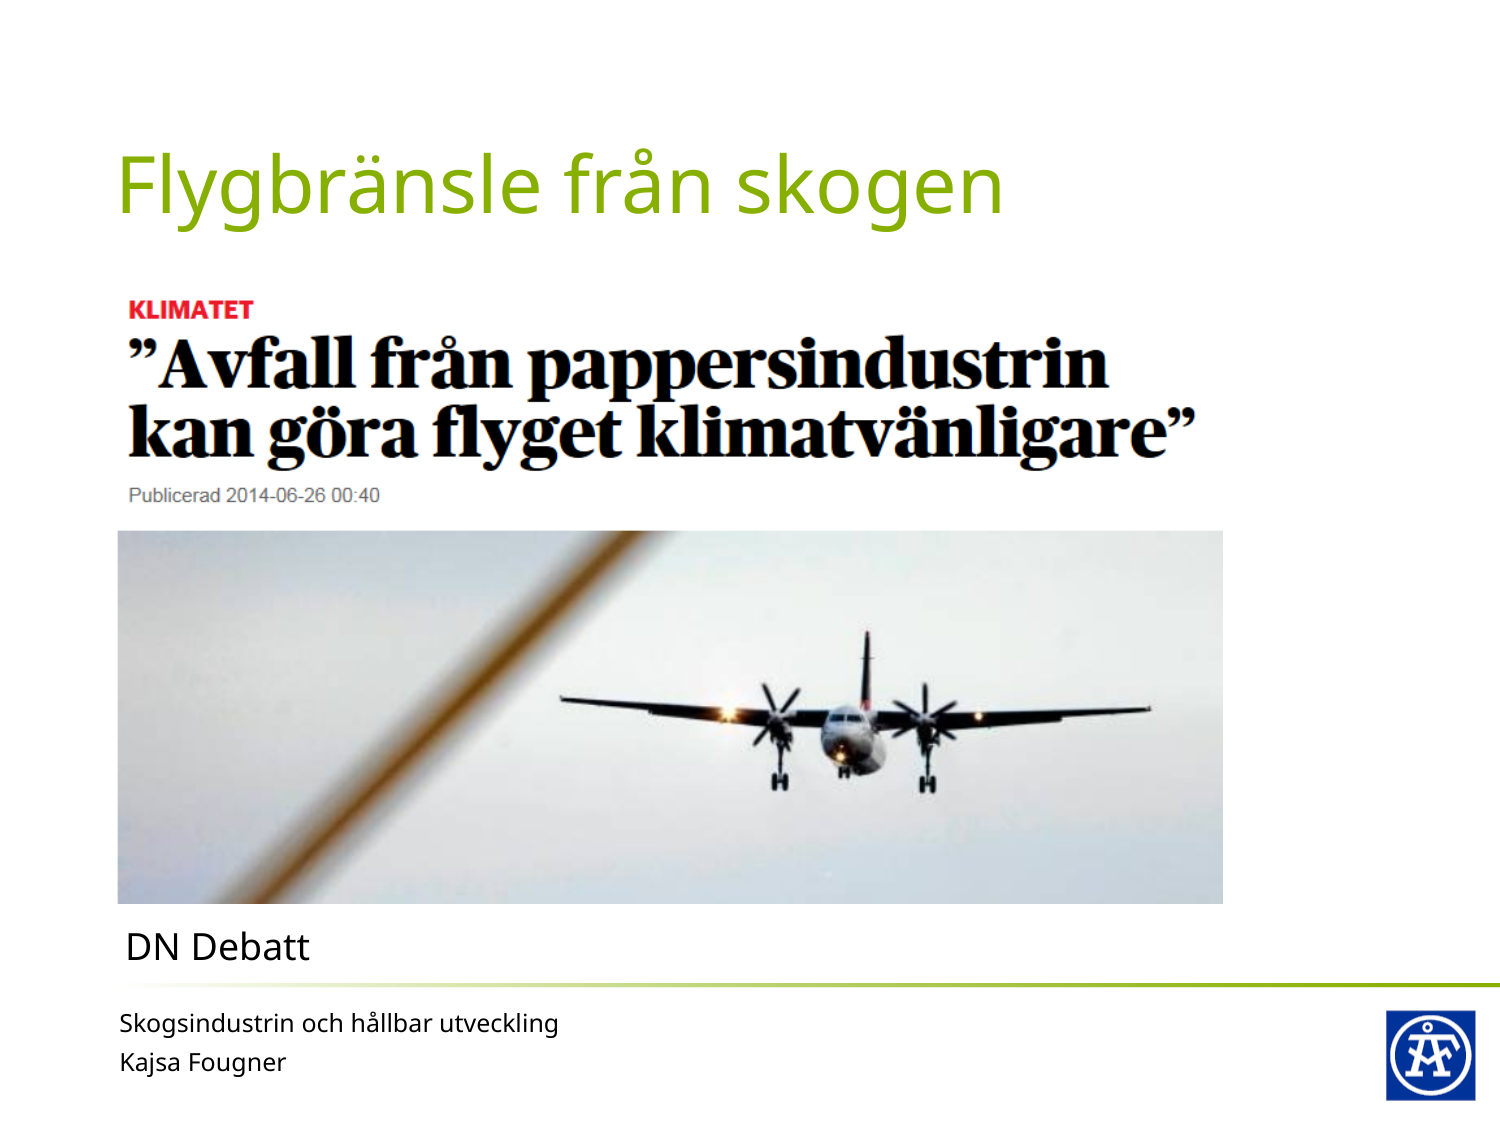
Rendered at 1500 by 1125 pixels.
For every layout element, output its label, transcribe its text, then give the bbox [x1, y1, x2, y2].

picture [0, 983, 1500, 1125]
title Flygbränsle från skogen [100, 126, 1400, 256]
list Skogsindustrin och hållbar utveckling Kajsa Fougner [104, 1000, 783, 1085]
picture [114, 289, 1223, 904]
text_box DN Debatt [110, 915, 326, 976]
